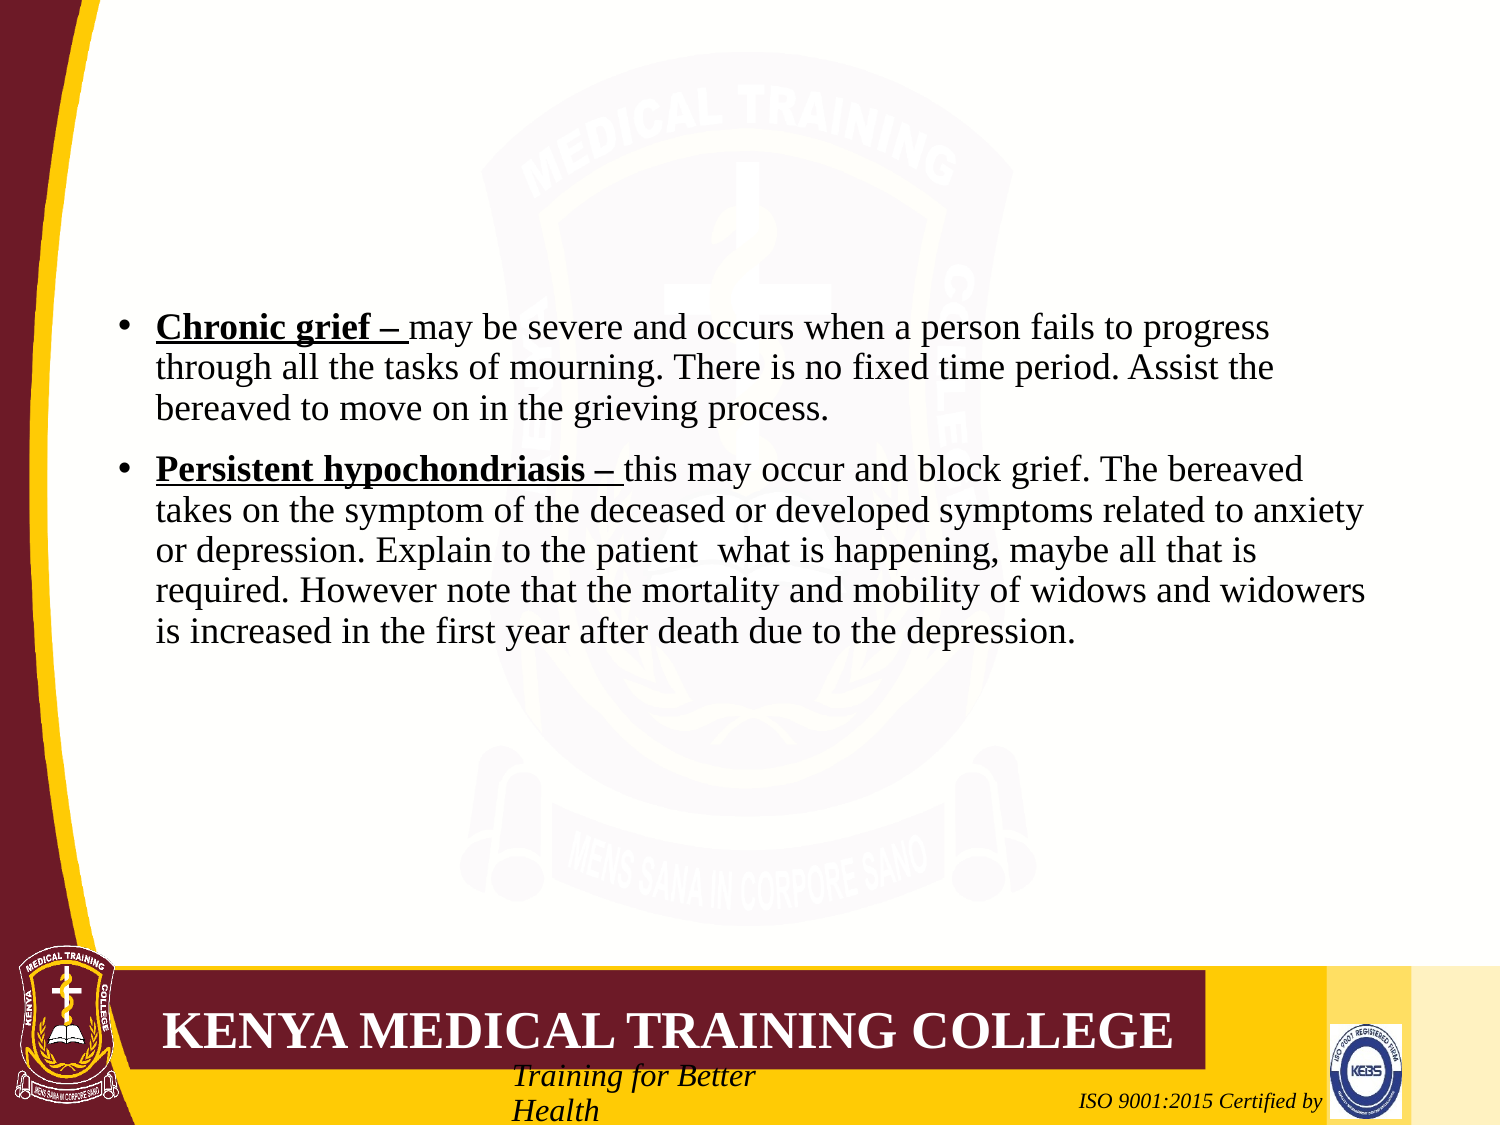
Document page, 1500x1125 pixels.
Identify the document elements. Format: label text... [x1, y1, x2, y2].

list Chronic grief – may be severe and occurs when a person fails to progress through all the tasks of mourning. There is no fixed time period. Assist the bereaved to move on in the grieving process. Persistent hypochondriasis – this may occur and block grief. The bereaved takes on the symptom of the deceased or developed symptoms related to anxiety or depression. Explain to the patient what is happening, maybe all that is required. However note that the mortality and mobility of widows and widowers is increased in the first year after death due to the depression. [103, 299, 1397, 1014]
picture [0, 0, 1500, 1125]
